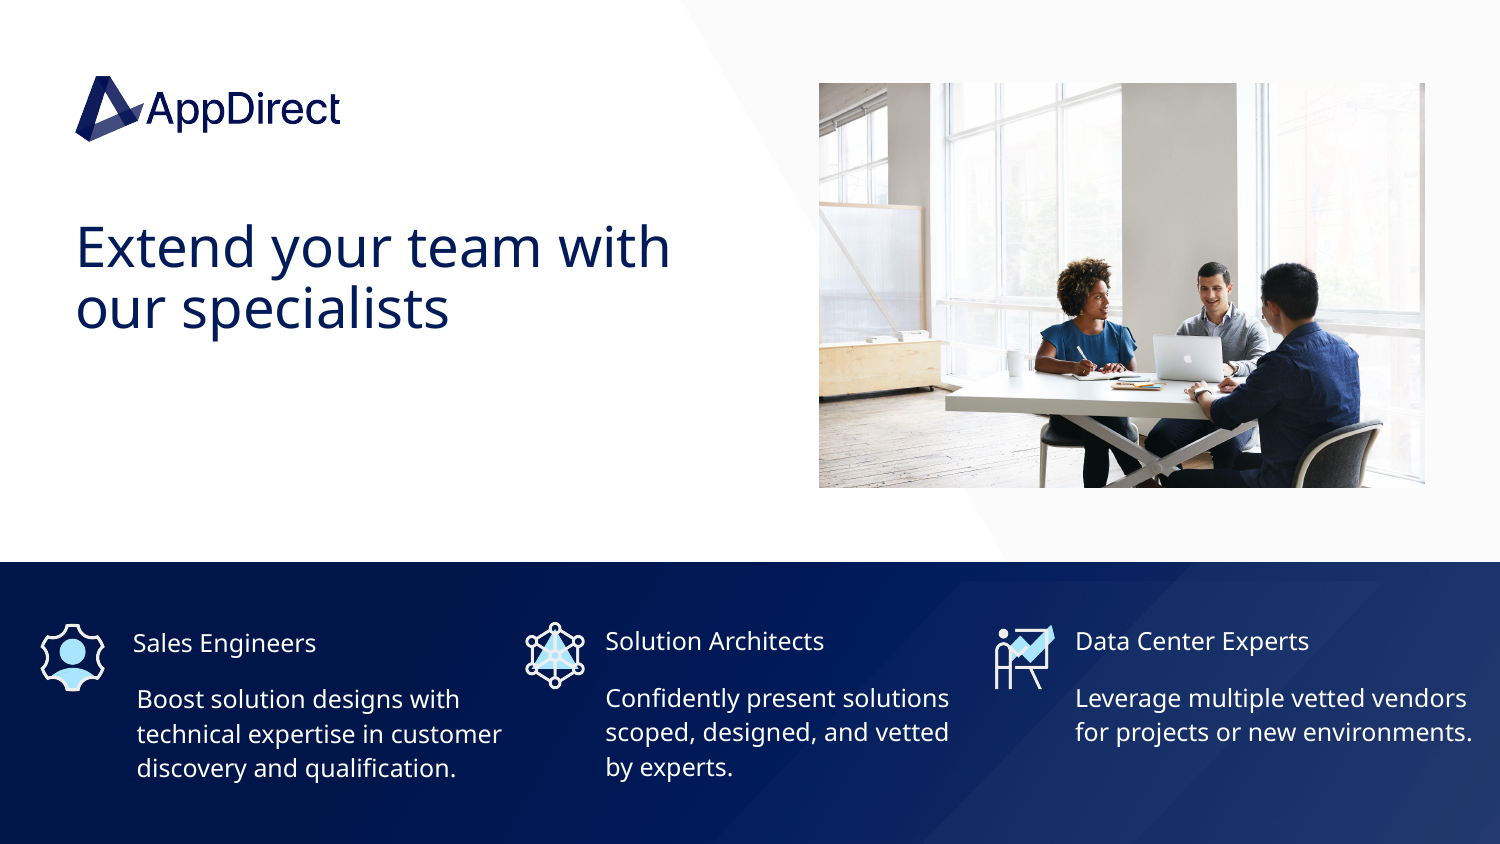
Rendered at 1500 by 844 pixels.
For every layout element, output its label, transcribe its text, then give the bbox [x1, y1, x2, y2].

picture [0, 0, 1500, 844]
title Extend your team with our specialists [75, 219, 814, 355]
